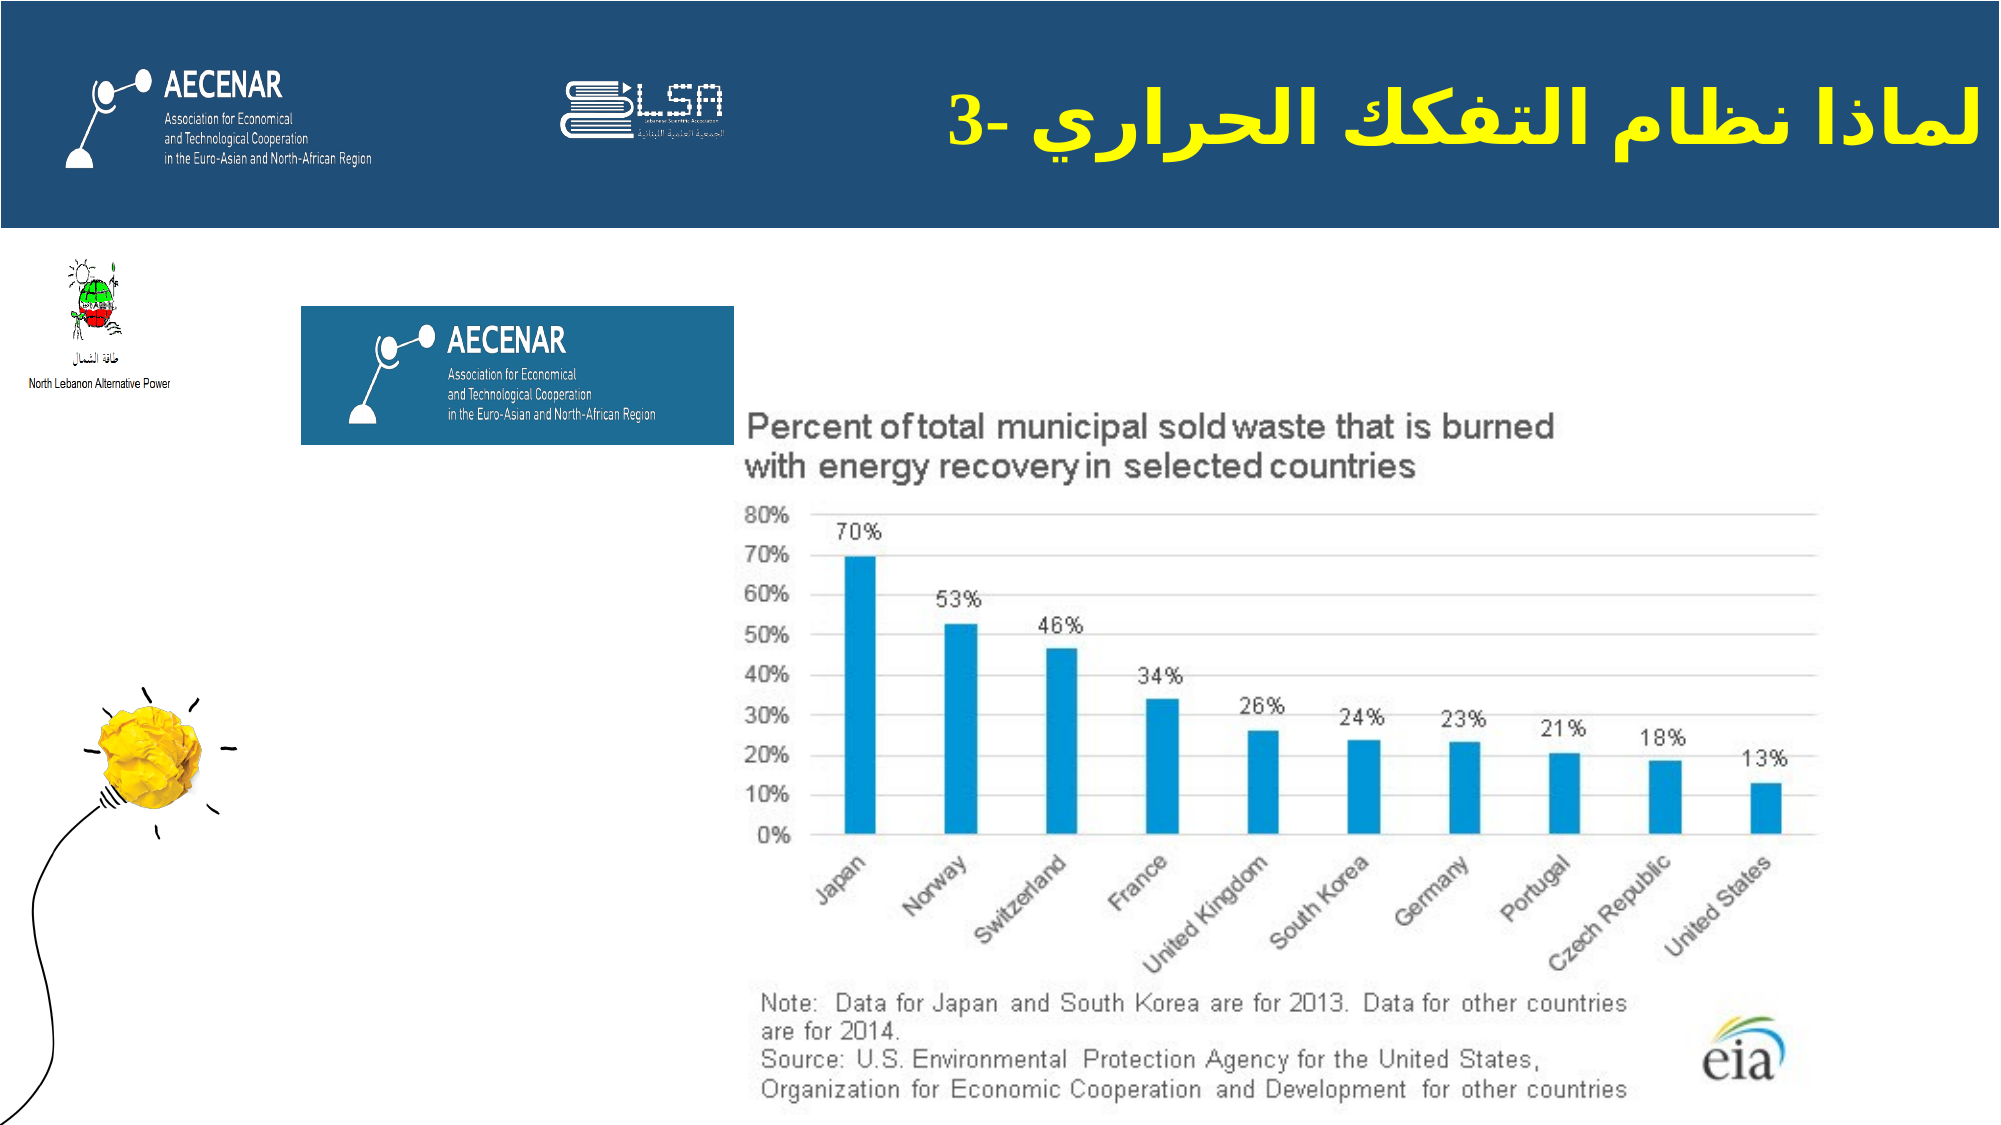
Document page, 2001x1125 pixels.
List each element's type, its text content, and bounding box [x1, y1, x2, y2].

picture [324, 265, 693, 456]
text_box [693, 304, 736, 447]
picture [0, 574, 517, 1125]
picture [734, 396, 1828, 1115]
picture [28, 258, 170, 397]
text_box 3- لماذا نظام التفكك الحراري [0, 0, 2000, 230]
picture [41, 10, 409, 200]
picture [517, 35, 802, 174]
text_box [299, 304, 324, 447]
